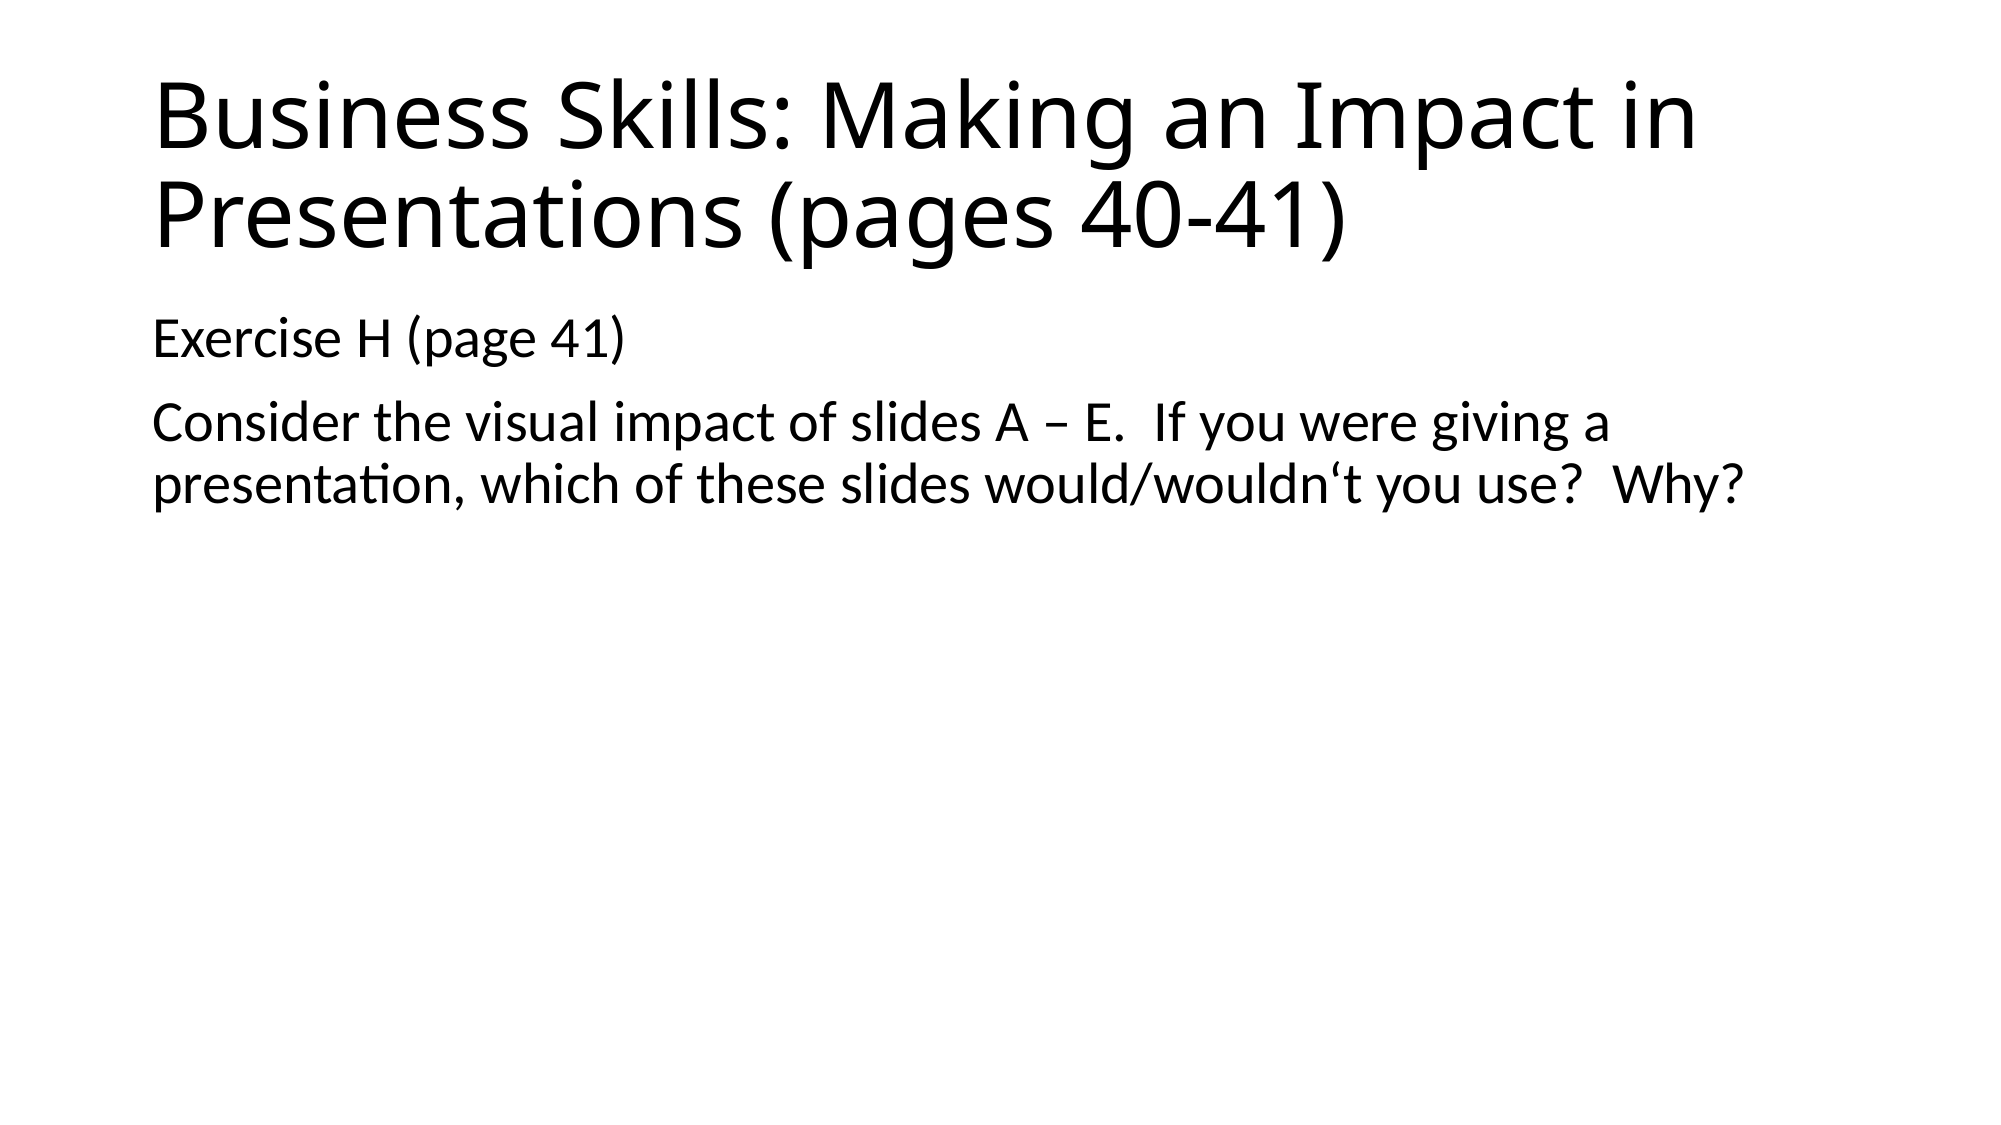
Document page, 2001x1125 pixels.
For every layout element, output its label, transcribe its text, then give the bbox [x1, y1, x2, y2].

title Business Skills: Making an Impact in Presentations (pages 40-41) [137, 59, 1863, 278]
list Exercise H (page 41) Consider the visual impact of slides A – E. If you were giving a presentation, which of these slides would/wouldn‘t you use? Why? [137, 299, 1863, 1014]
